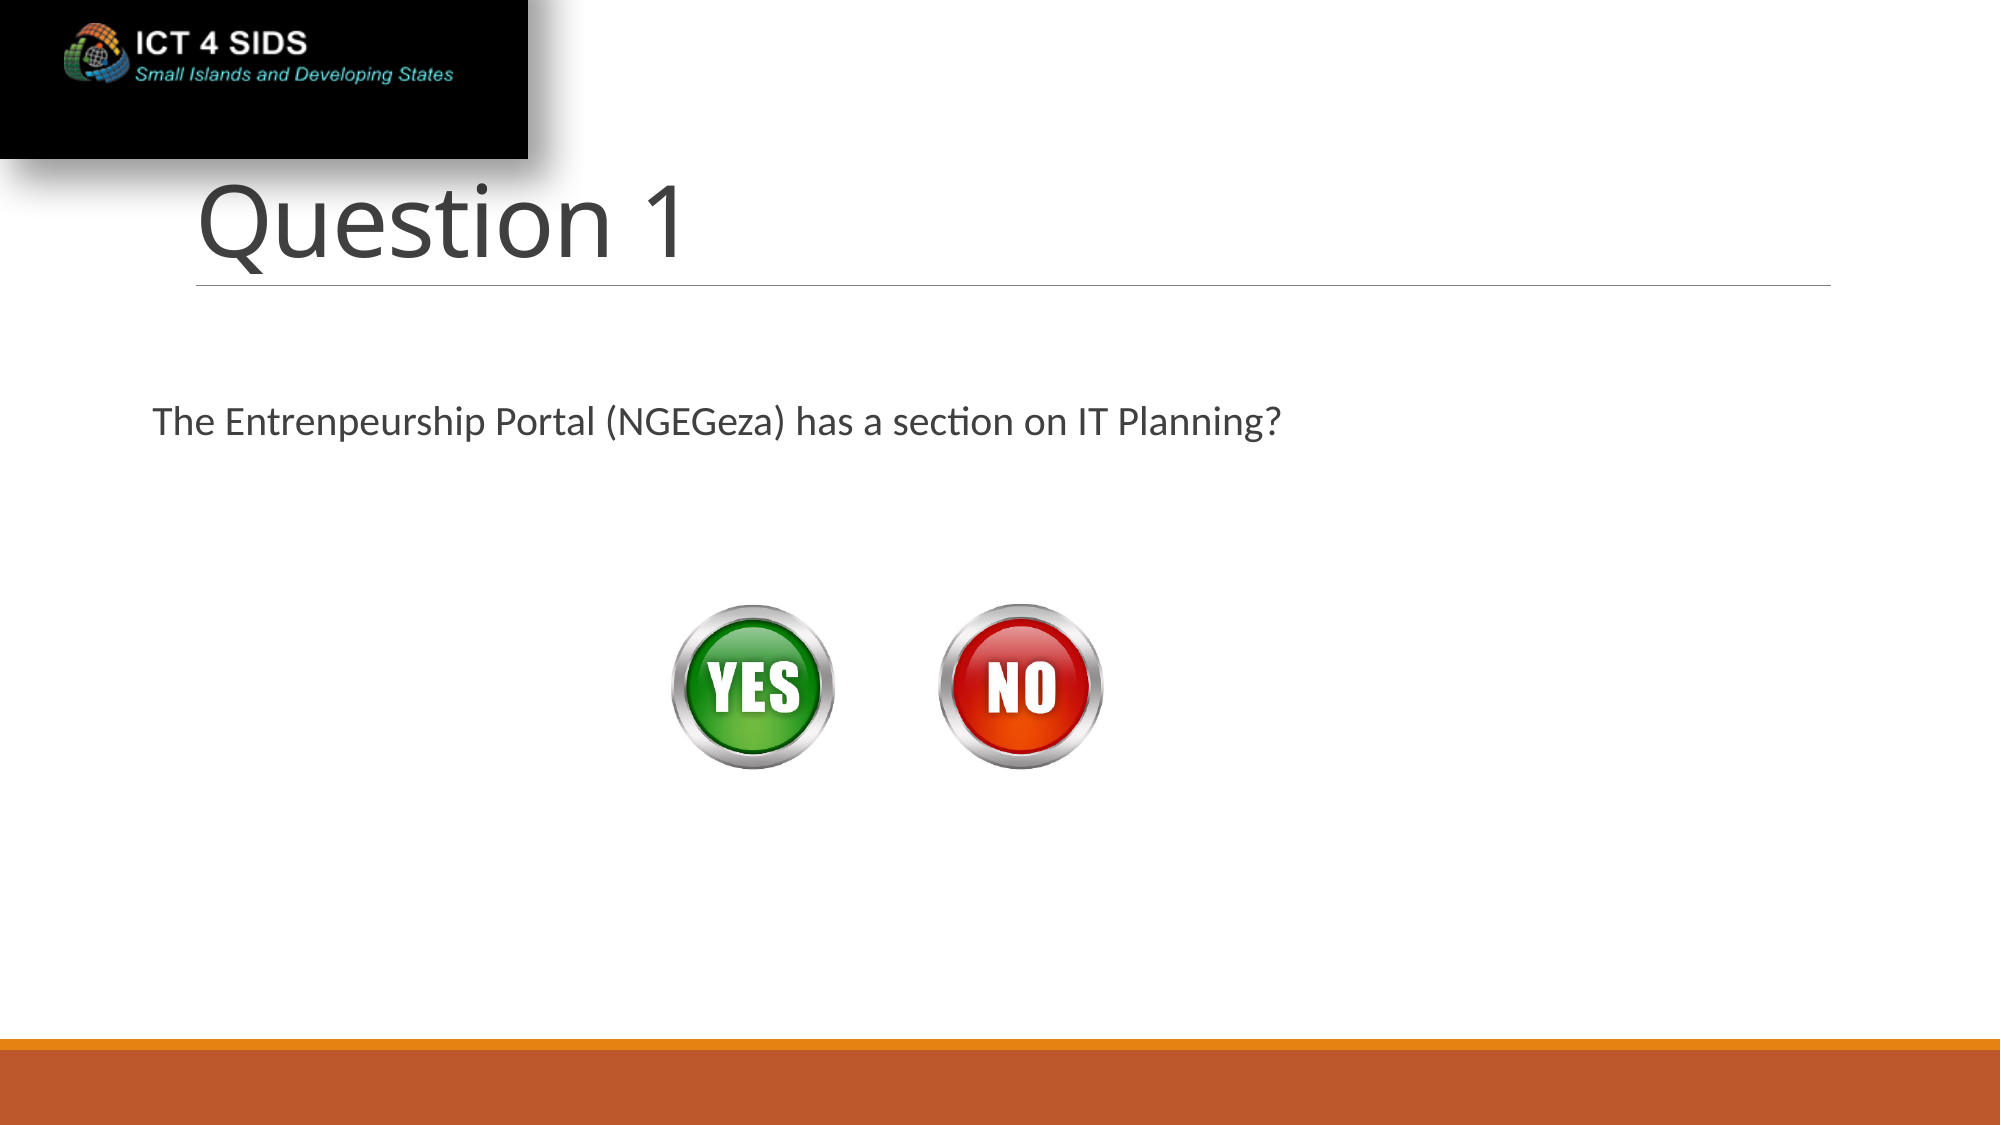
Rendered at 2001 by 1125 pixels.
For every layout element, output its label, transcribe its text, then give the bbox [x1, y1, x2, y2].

picture [63, 22, 456, 87]
title Question 1 [180, 47, 1830, 285]
picture [932, 596, 1113, 776]
picture [660, 596, 842, 776]
list The Entrenpeurship Portal (NGEGeza) has a section on IT Planning? [137, 392, 1863, 482]
